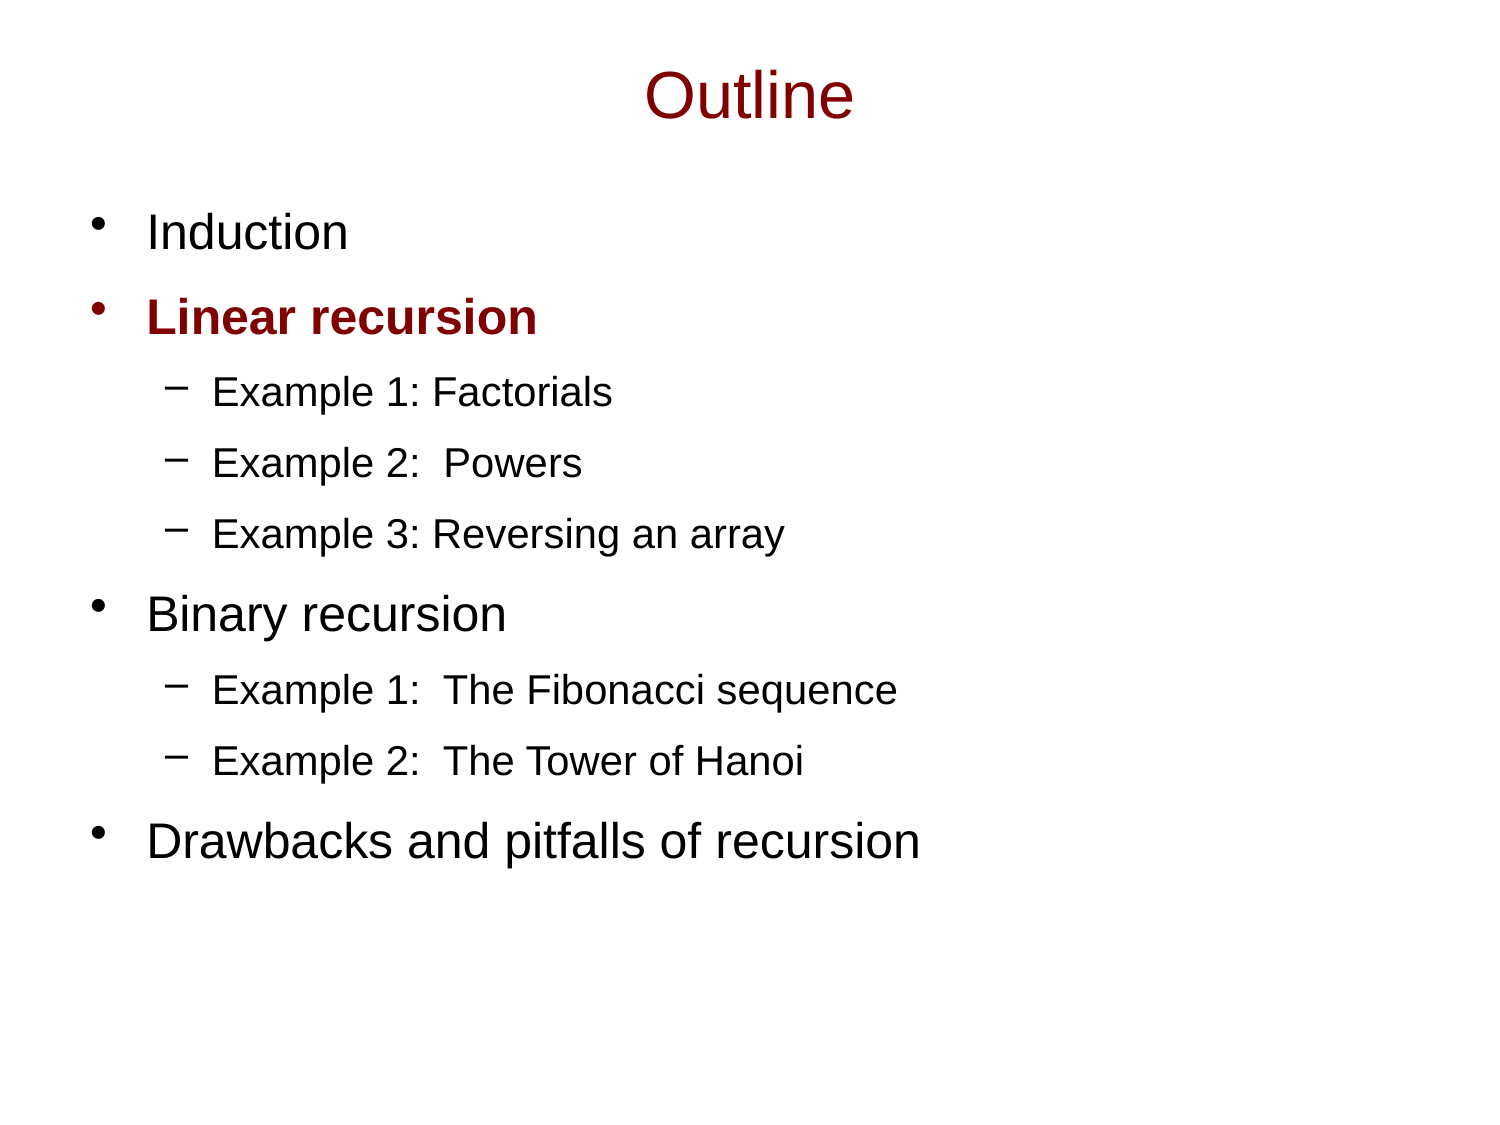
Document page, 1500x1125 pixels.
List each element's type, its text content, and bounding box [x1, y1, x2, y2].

title Outline [74, 44, 1426, 139]
list Induction Linear recursion Example 1: Factorials Example 2: Powers Example 3: Reversing an array Binary recursion Example 1: The Fibonacci sequence Example 2: The Tower of Hanoi Drawbacks and pitfalls of recursion [74, 191, 1426, 1006]
